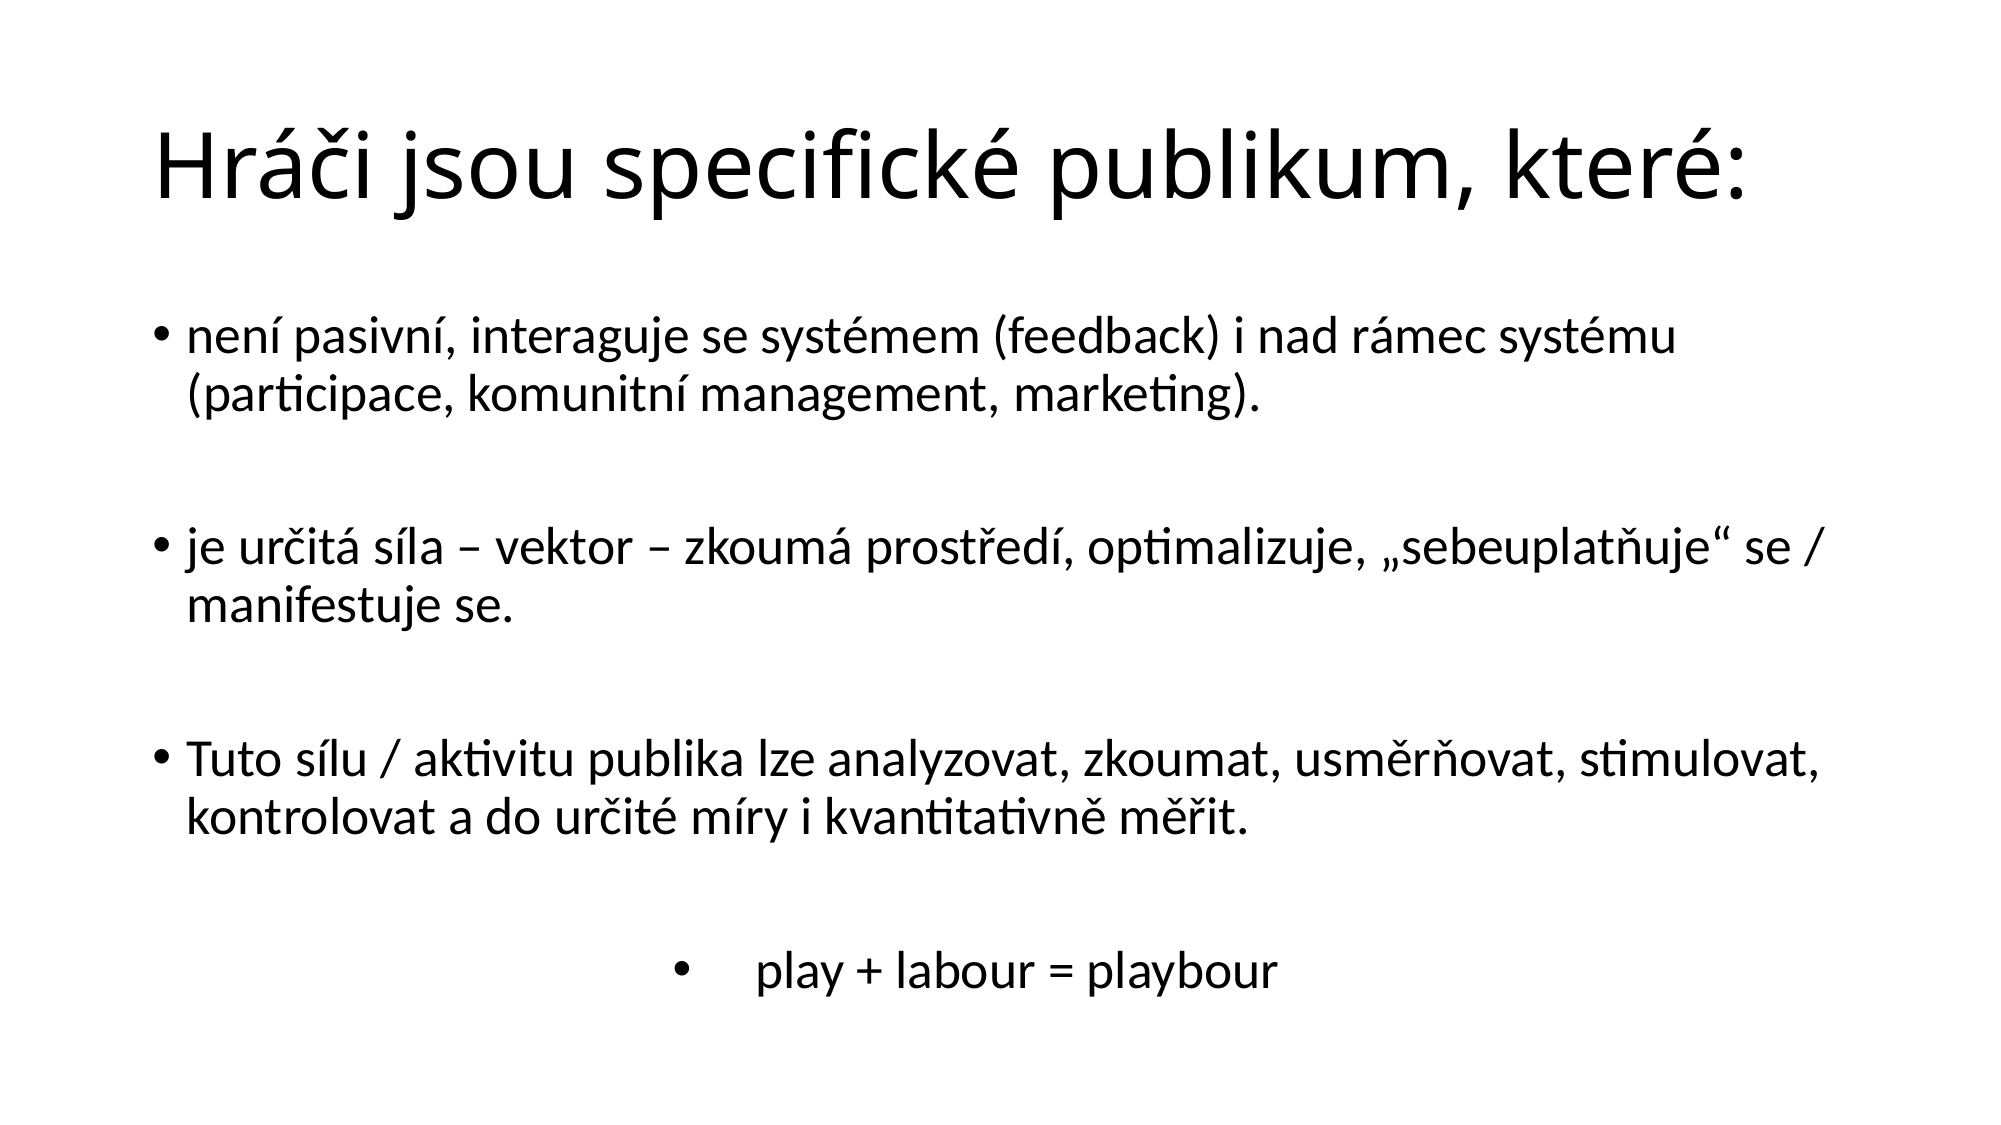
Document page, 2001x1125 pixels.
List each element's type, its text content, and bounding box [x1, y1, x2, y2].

title Hráči jsou specifické publikum, které: [137, 59, 1863, 278]
list není pasivní, interaguje se systémem (feedback) i nad rámec systému (participace, komunitní management, marketing). je určitá síla – vektor – zkoumá prostředí, optimalizuje, „sebeuplatňuje“ se / manifestuje se. Tuto sílu / aktivitu publika lze analyzovat, zkoumat, usměrňovat, stimulovat, kontrolovat a do určité míry i kvantitativně měřit. play + labour = playbour [137, 299, 1863, 1014]
